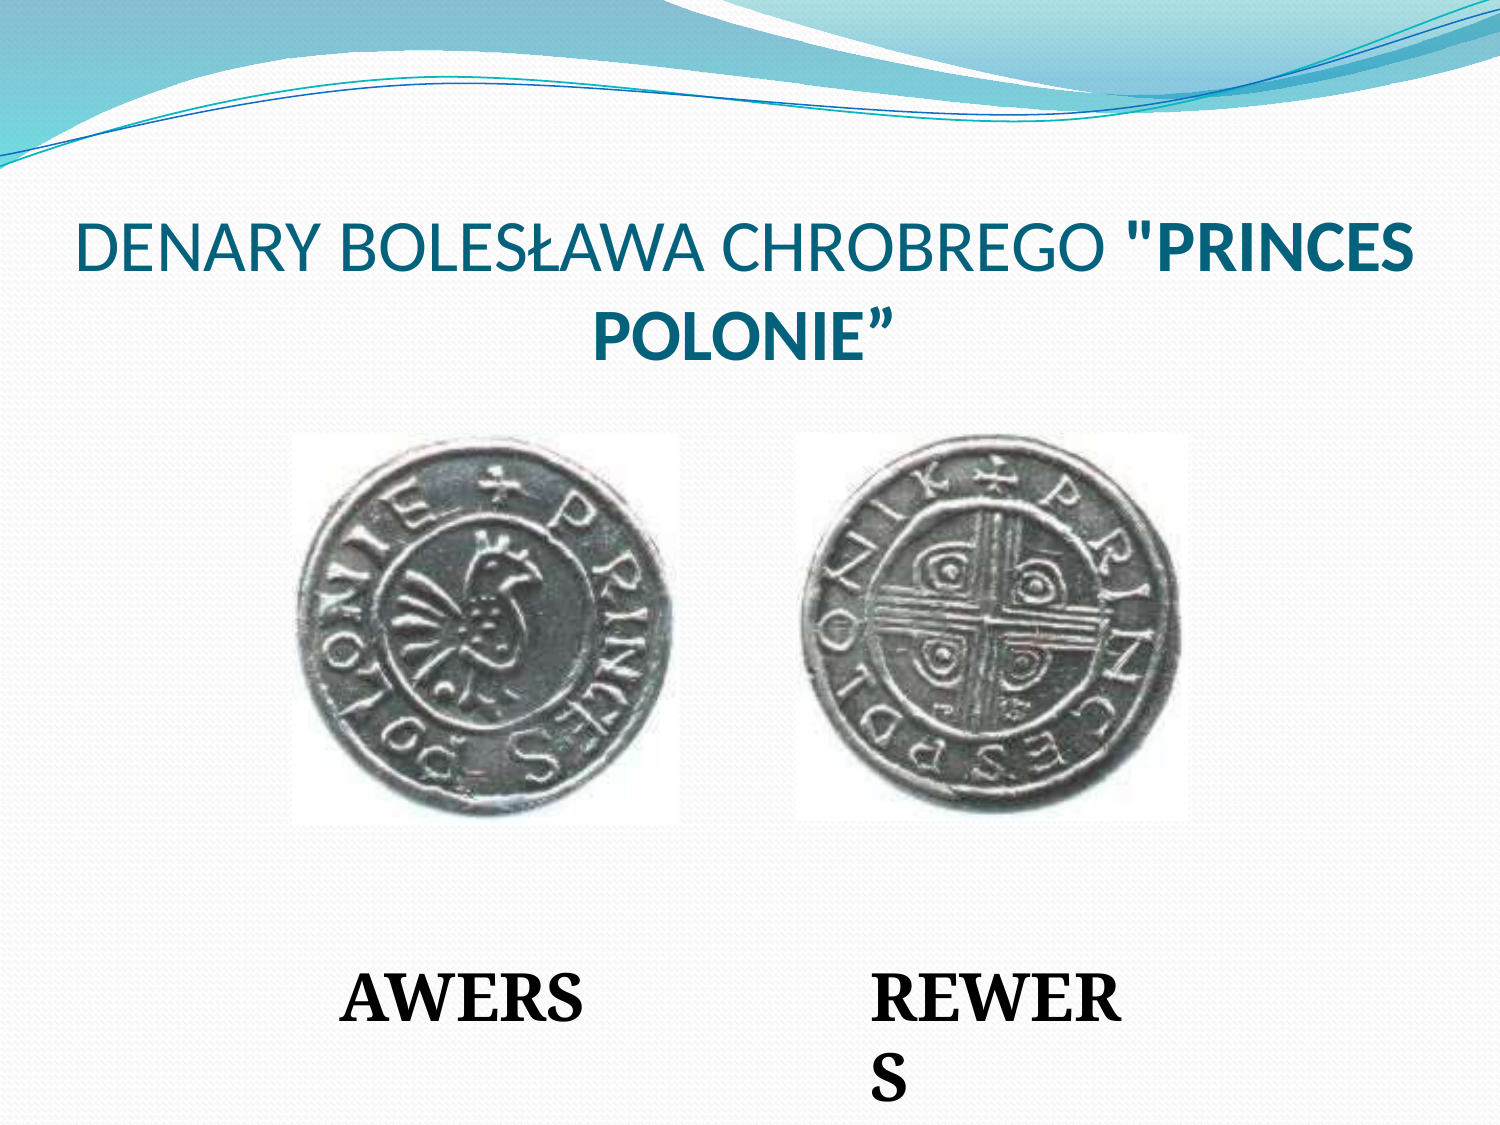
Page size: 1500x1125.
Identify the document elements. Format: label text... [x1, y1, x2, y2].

text_box REWERS [855, 867, 1161, 1122]
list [292, 433, 679, 824]
picture [796, 433, 1188, 821]
text_box AWERS [316, 867, 610, 1042]
title DENARY BOLESŁAWA CHROBREGO "PRINCES POLONIE” [70, 187, 1421, 375]
